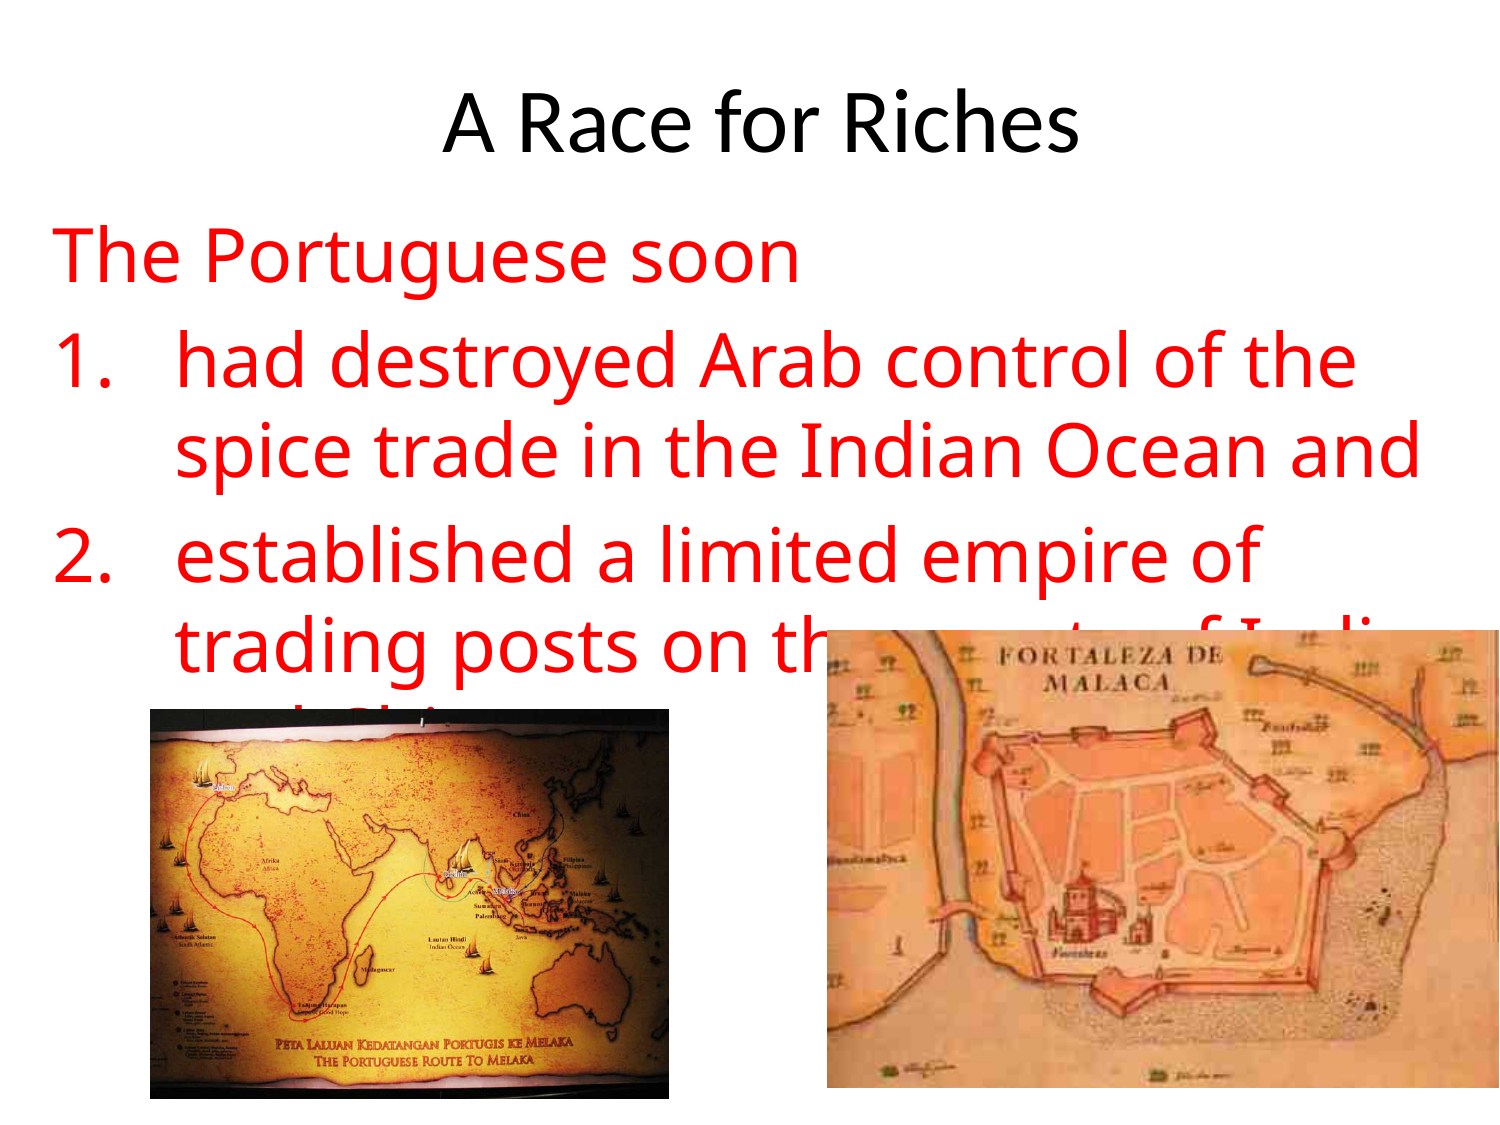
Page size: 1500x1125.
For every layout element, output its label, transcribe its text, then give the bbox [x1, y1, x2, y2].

picture [826, 630, 1499, 1088]
list The Portuguese soon had destroyed Arab control of the spice trade in the Indian Ocean and established a limited empire of trading posts on the coasts of India and China. [37, 200, 1463, 1055]
picture [149, 708, 669, 1099]
title A Race for Riches [87, 45, 1438, 188]
